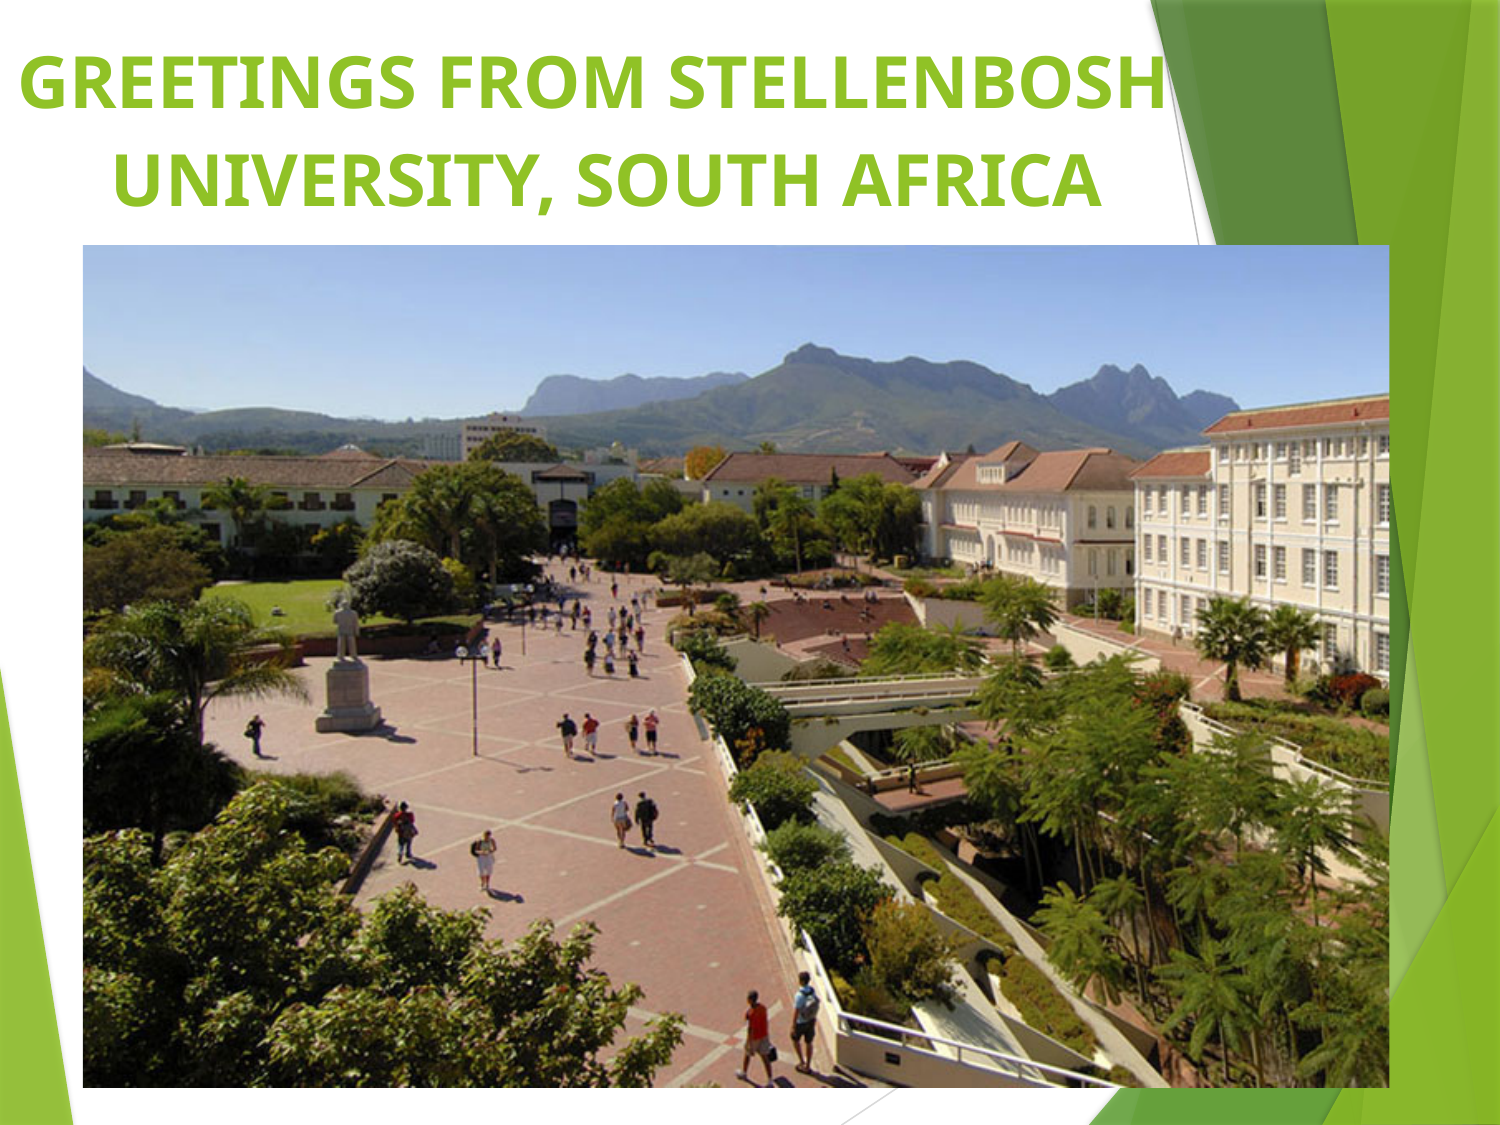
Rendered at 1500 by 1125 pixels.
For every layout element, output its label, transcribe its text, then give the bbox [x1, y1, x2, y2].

title GREETINGS FROM STELLENBOSH UNIVERSITY, SOUTH AFRICA [2, 23, 1361, 237]
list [82, 244, 1390, 1088]
